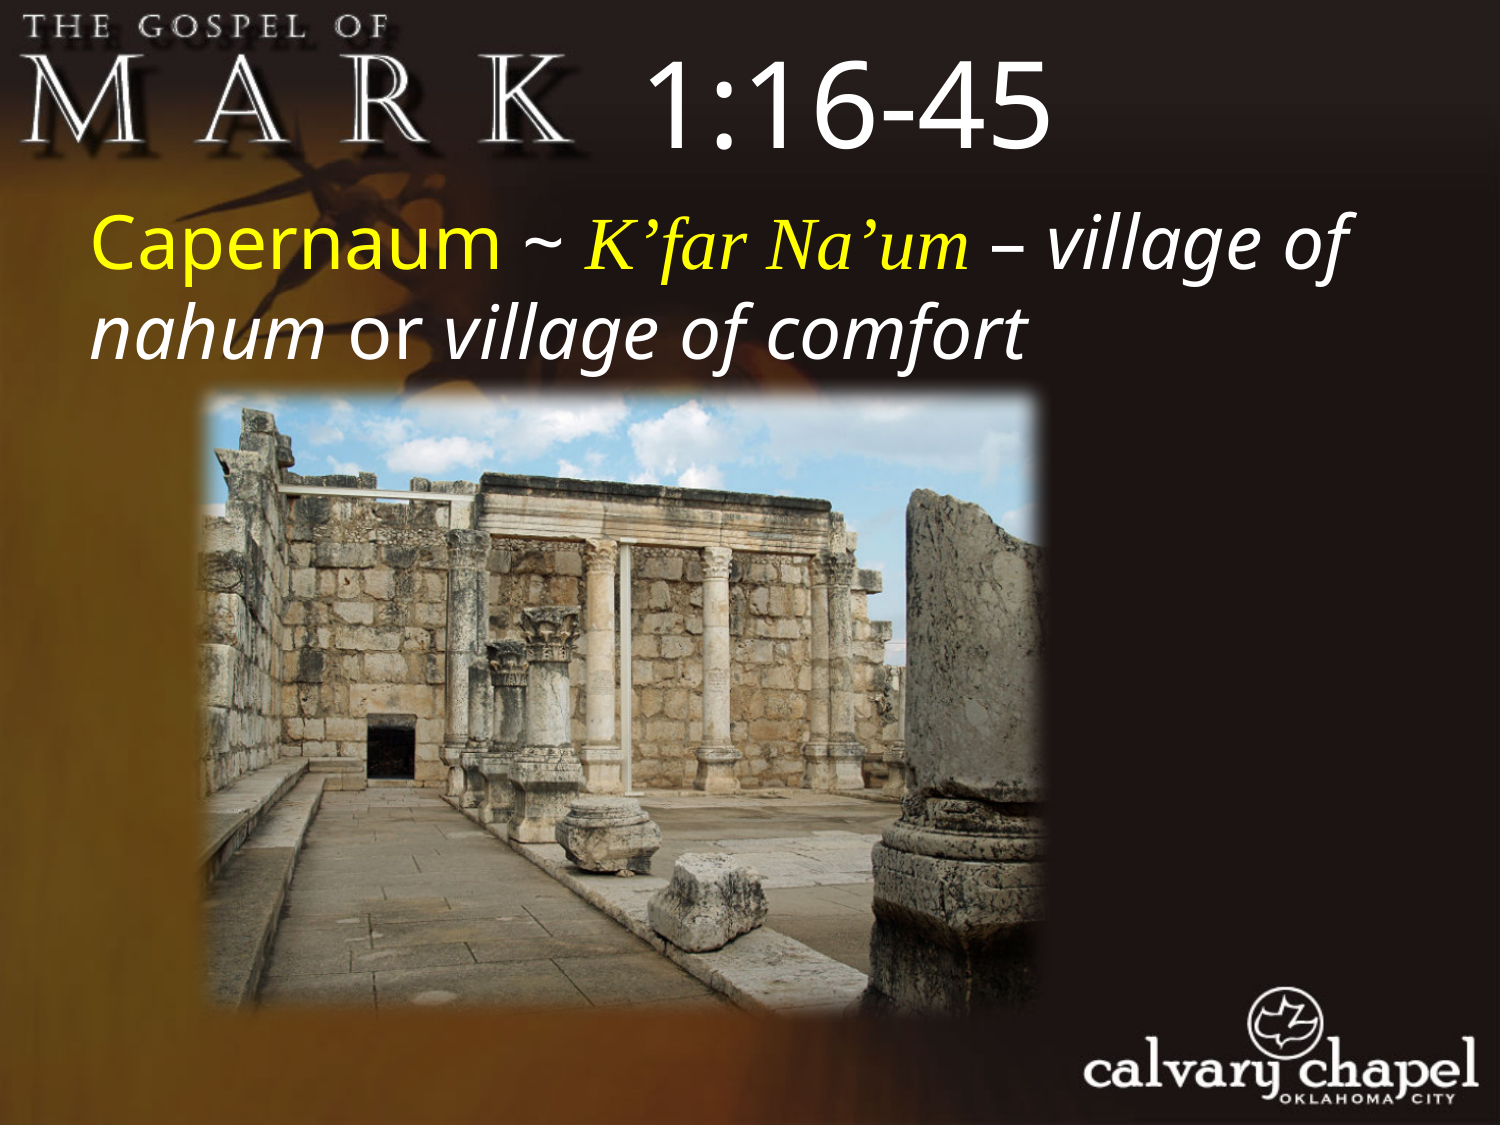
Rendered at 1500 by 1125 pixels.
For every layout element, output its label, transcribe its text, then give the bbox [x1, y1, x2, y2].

text_box 1:16-45 [624, 20, 1425, 180]
picture [0, 0, 1500, 1125]
text_box Capernaum ~ K’far Na’um – village of nahum or village of comfort [74, 187, 1425, 383]
